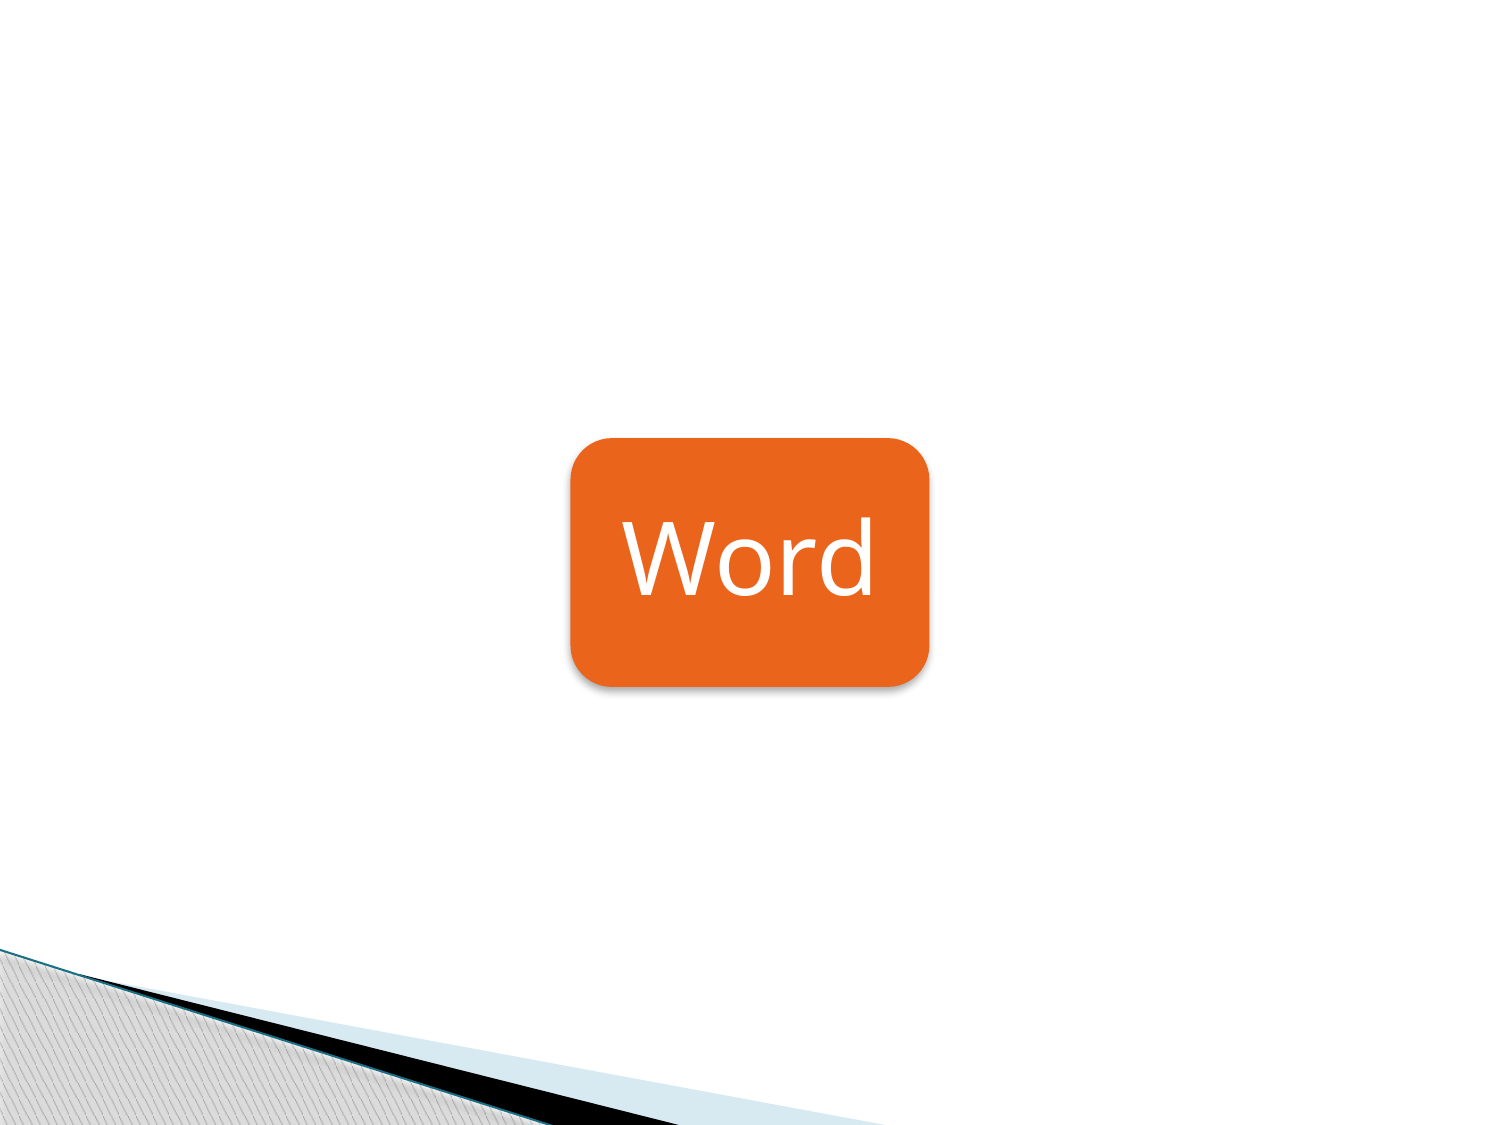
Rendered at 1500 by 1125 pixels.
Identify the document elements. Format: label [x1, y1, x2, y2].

text_box [570, 437, 930, 688]
